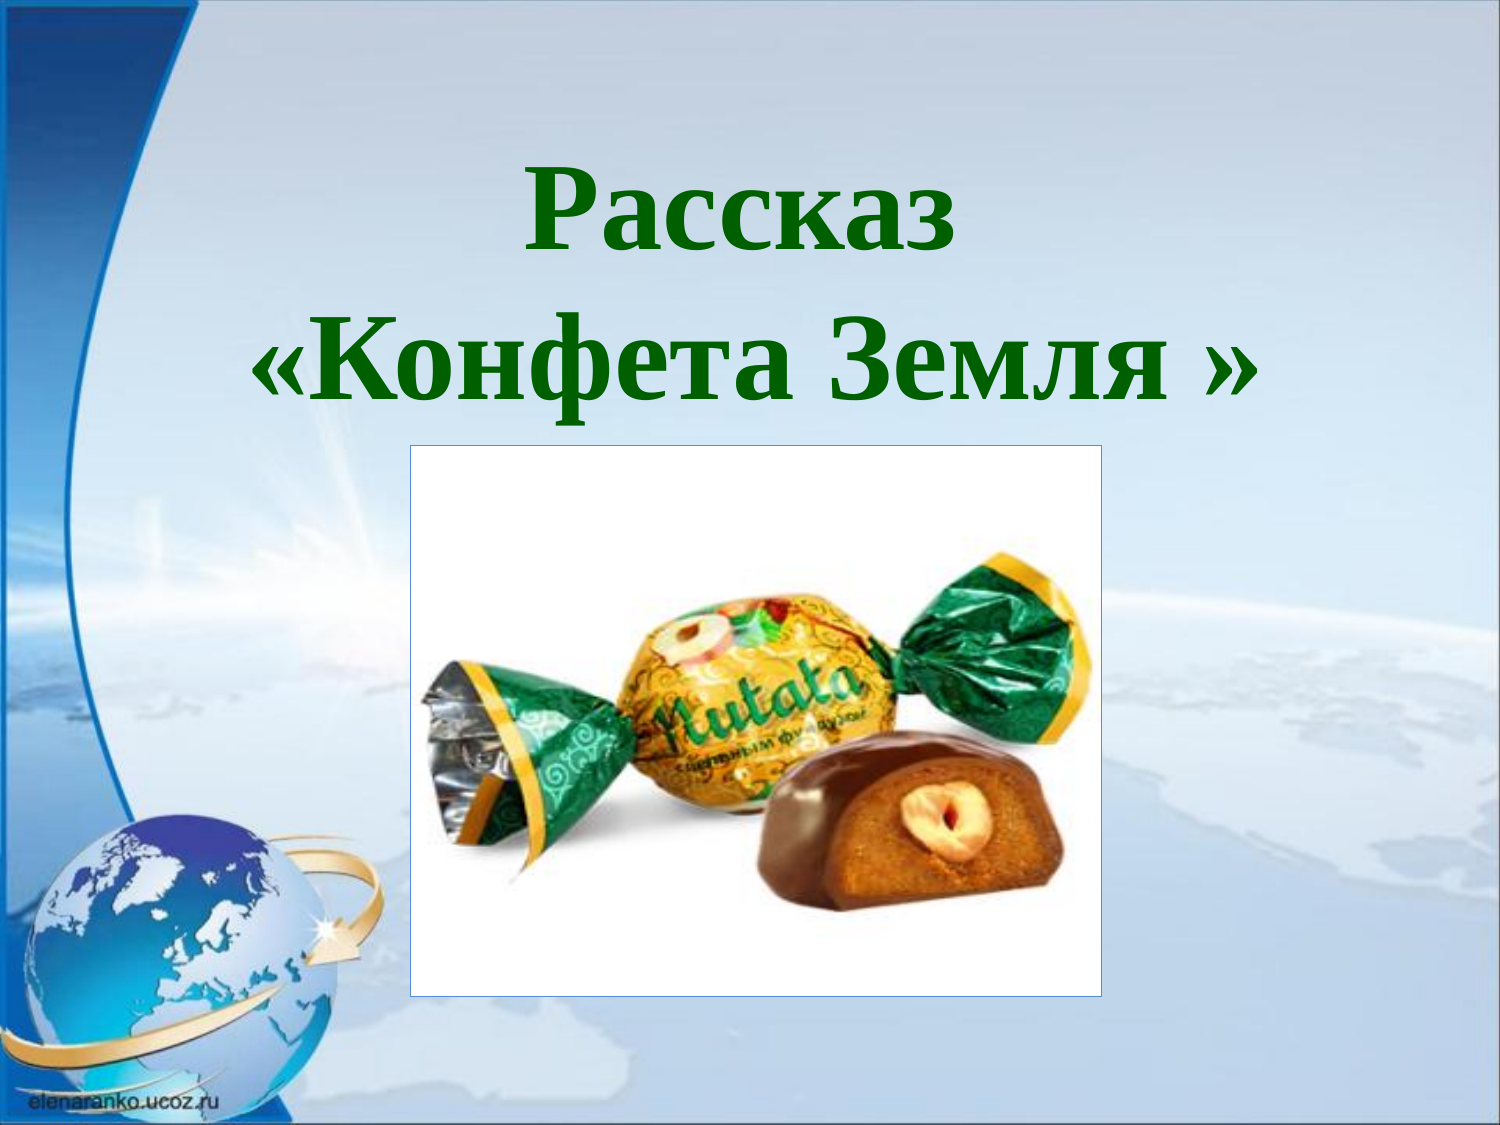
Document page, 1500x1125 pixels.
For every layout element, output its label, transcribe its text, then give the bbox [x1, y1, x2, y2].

picture [0, 0, 1500, 1125]
text_box Рассказ «Конфета Земля » [105, 117, 1407, 432]
